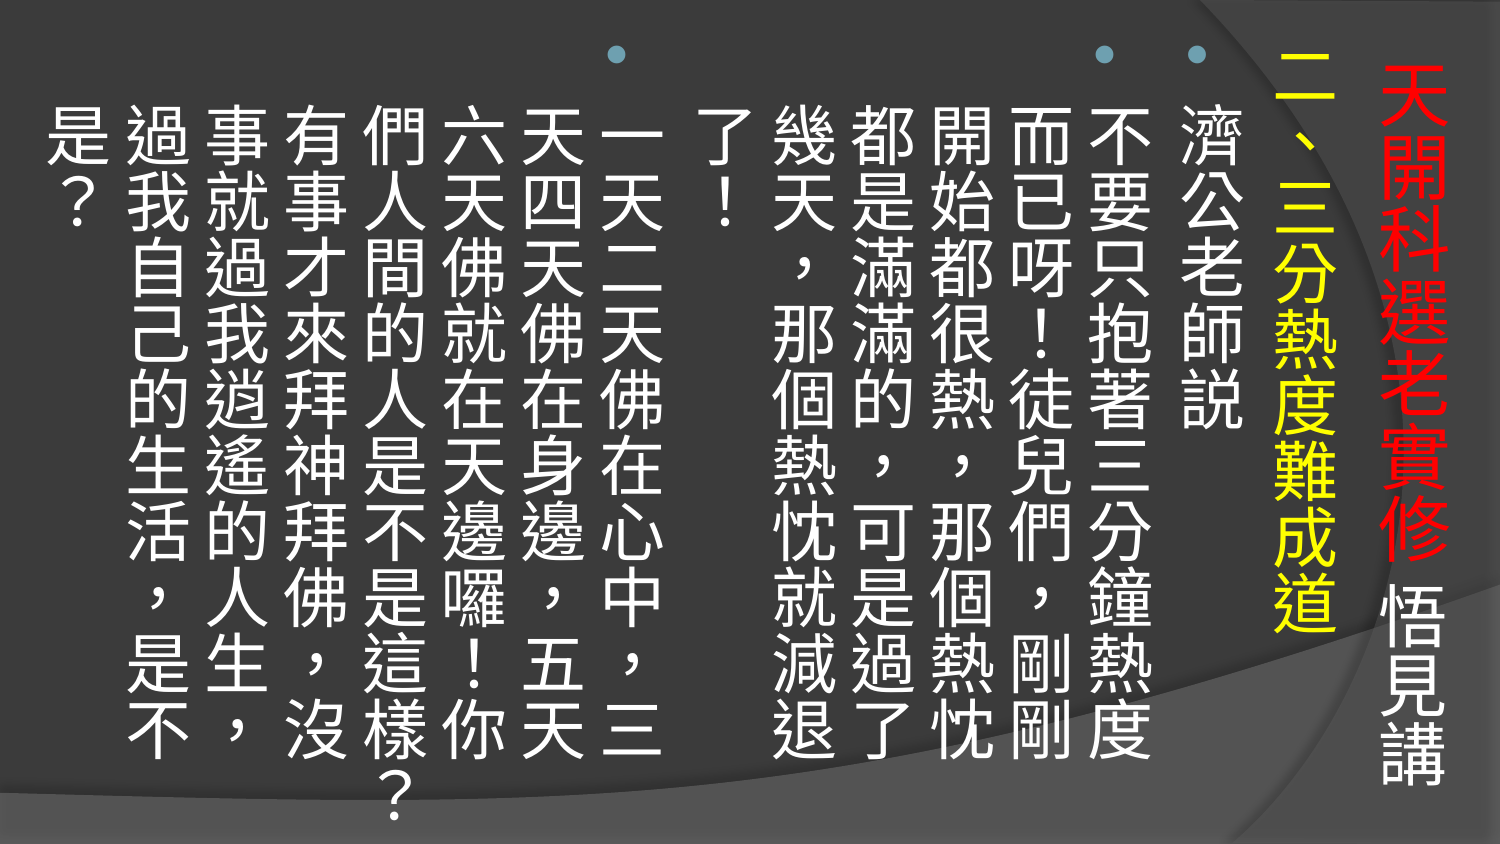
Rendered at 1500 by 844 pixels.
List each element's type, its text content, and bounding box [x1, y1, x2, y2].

list 二、三分熱度難成道 濟公老師説 不要只抱著三分鐘熱度而已呀！徒兒們，剛剛開始都很熱，那個熱忱都是滿滿的，可是過了幾天，那個熱忱就減退了！ 一天二天佛在心中，三天四天佛在身邊，五天六天佛就在天邊囉！你們人間的人是不是這樣？有事才來拜神拜佛，沒事就過我逍遙的人生，過我自己的生活，是不是？ [29, 21, 1353, 825]
title 天開科選老實修 悟見講 [1353, 27, 1473, 820]
